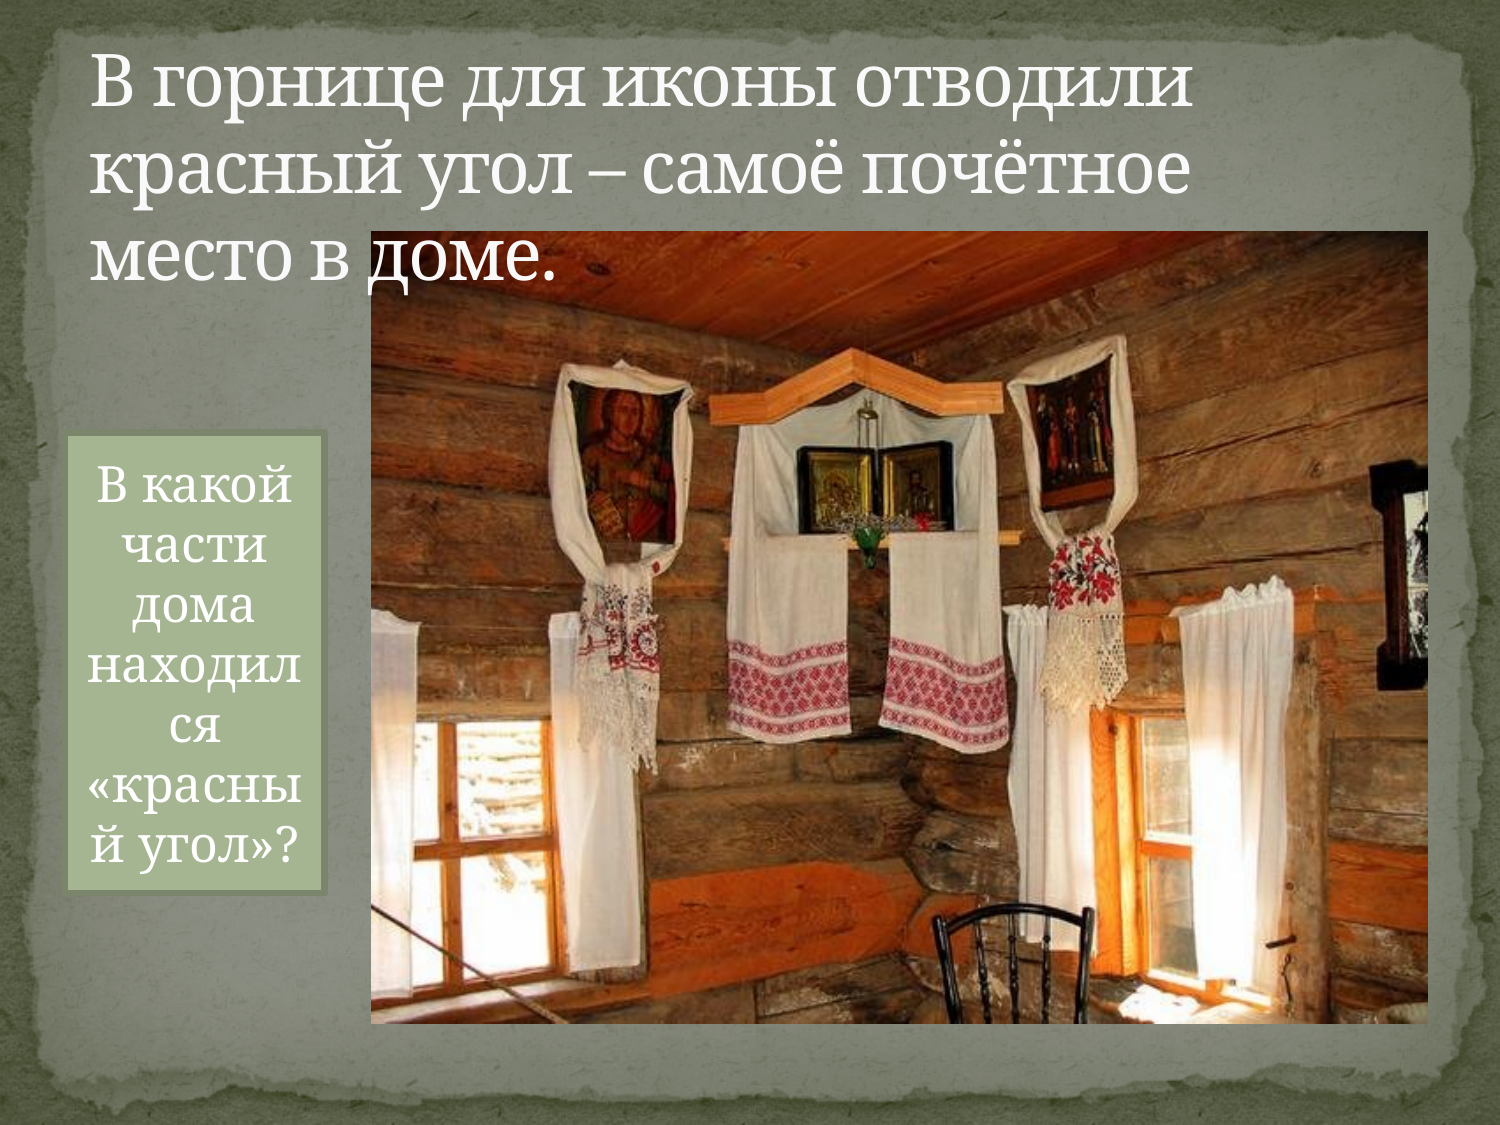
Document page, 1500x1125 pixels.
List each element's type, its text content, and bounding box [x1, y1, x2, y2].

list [373, 233, 1426, 1021]
title В горнице для иконы отводили красный угол – самоё почётное место в доме. [74, 24, 1425, 303]
text_box В какой части дома находился «красный угол»? [62, 429, 328, 896]
